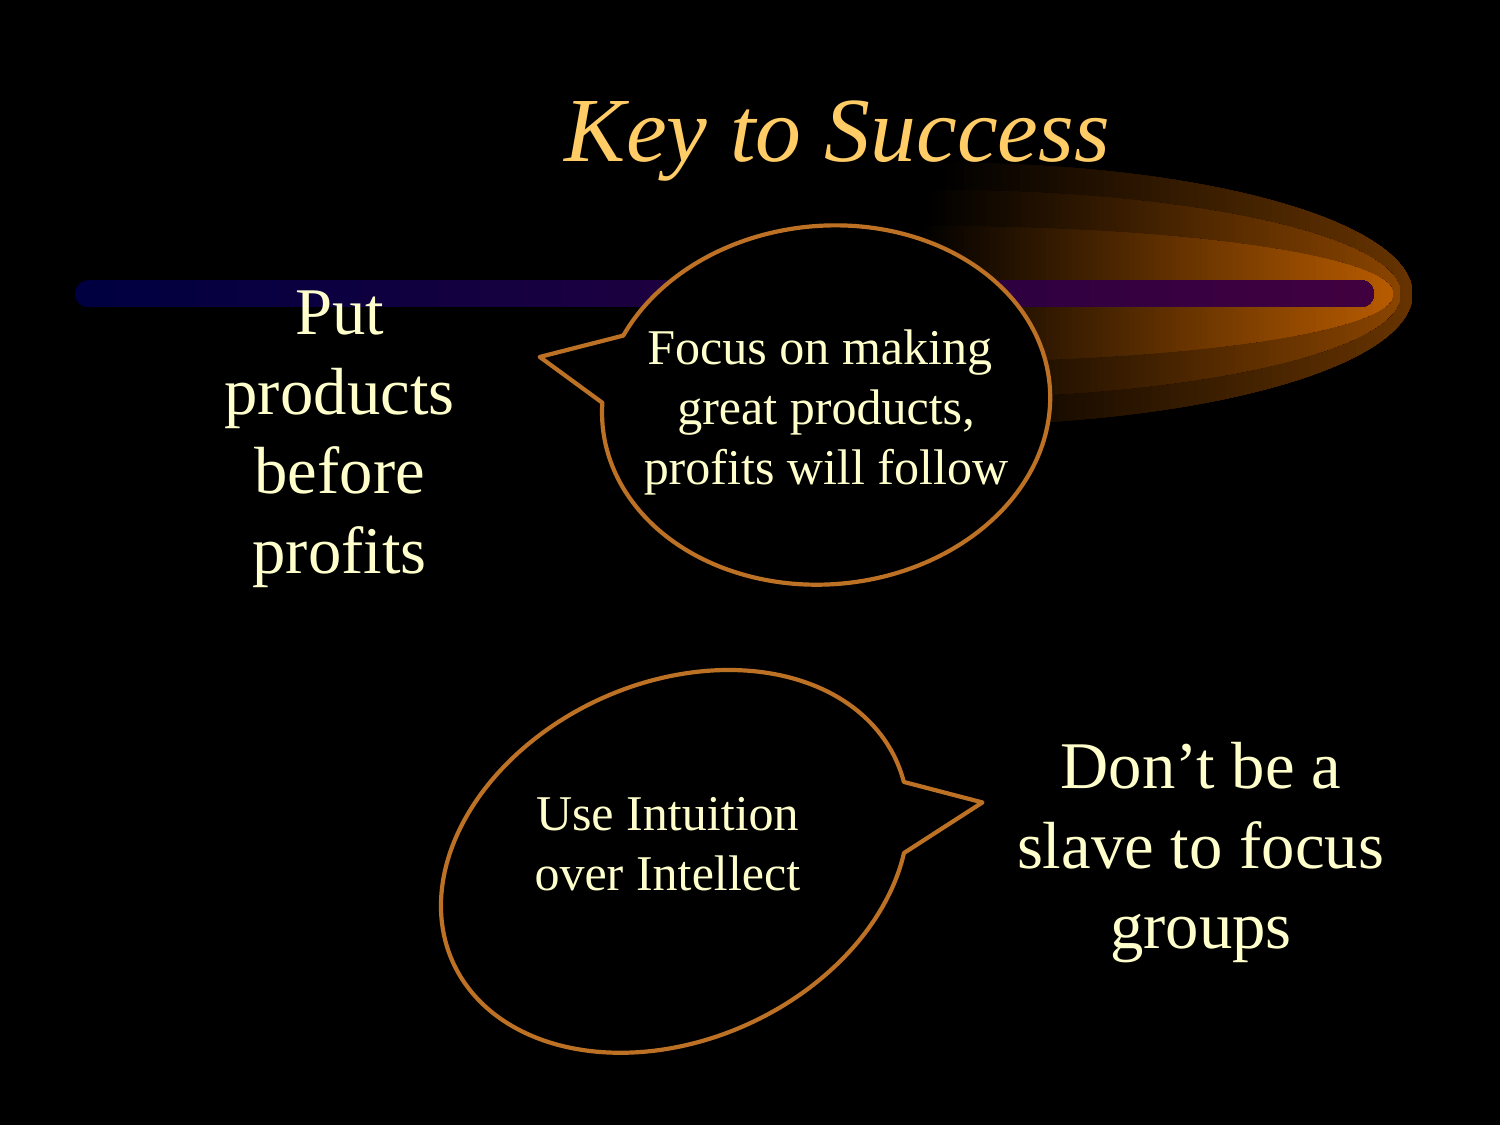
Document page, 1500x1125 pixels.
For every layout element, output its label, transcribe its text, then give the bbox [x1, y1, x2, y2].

text_box Focus on making great products, profits will follow [621, 306, 1032, 502]
text_box Use Intuition over Intellect [468, 773, 879, 909]
text_box Put products before profits [187, 260, 493, 595]
text_box [537, 334, 621, 489]
text_box [641, 223, 1021, 306]
text_box Don’t be a slave to focus groups [996, 714, 1407, 970]
text_box [438, 667, 985, 1055]
text_box [1032, 322, 1053, 474]
title Key to Success [223, 0, 1454, 188]
text_box [629, 502, 1013, 587]
